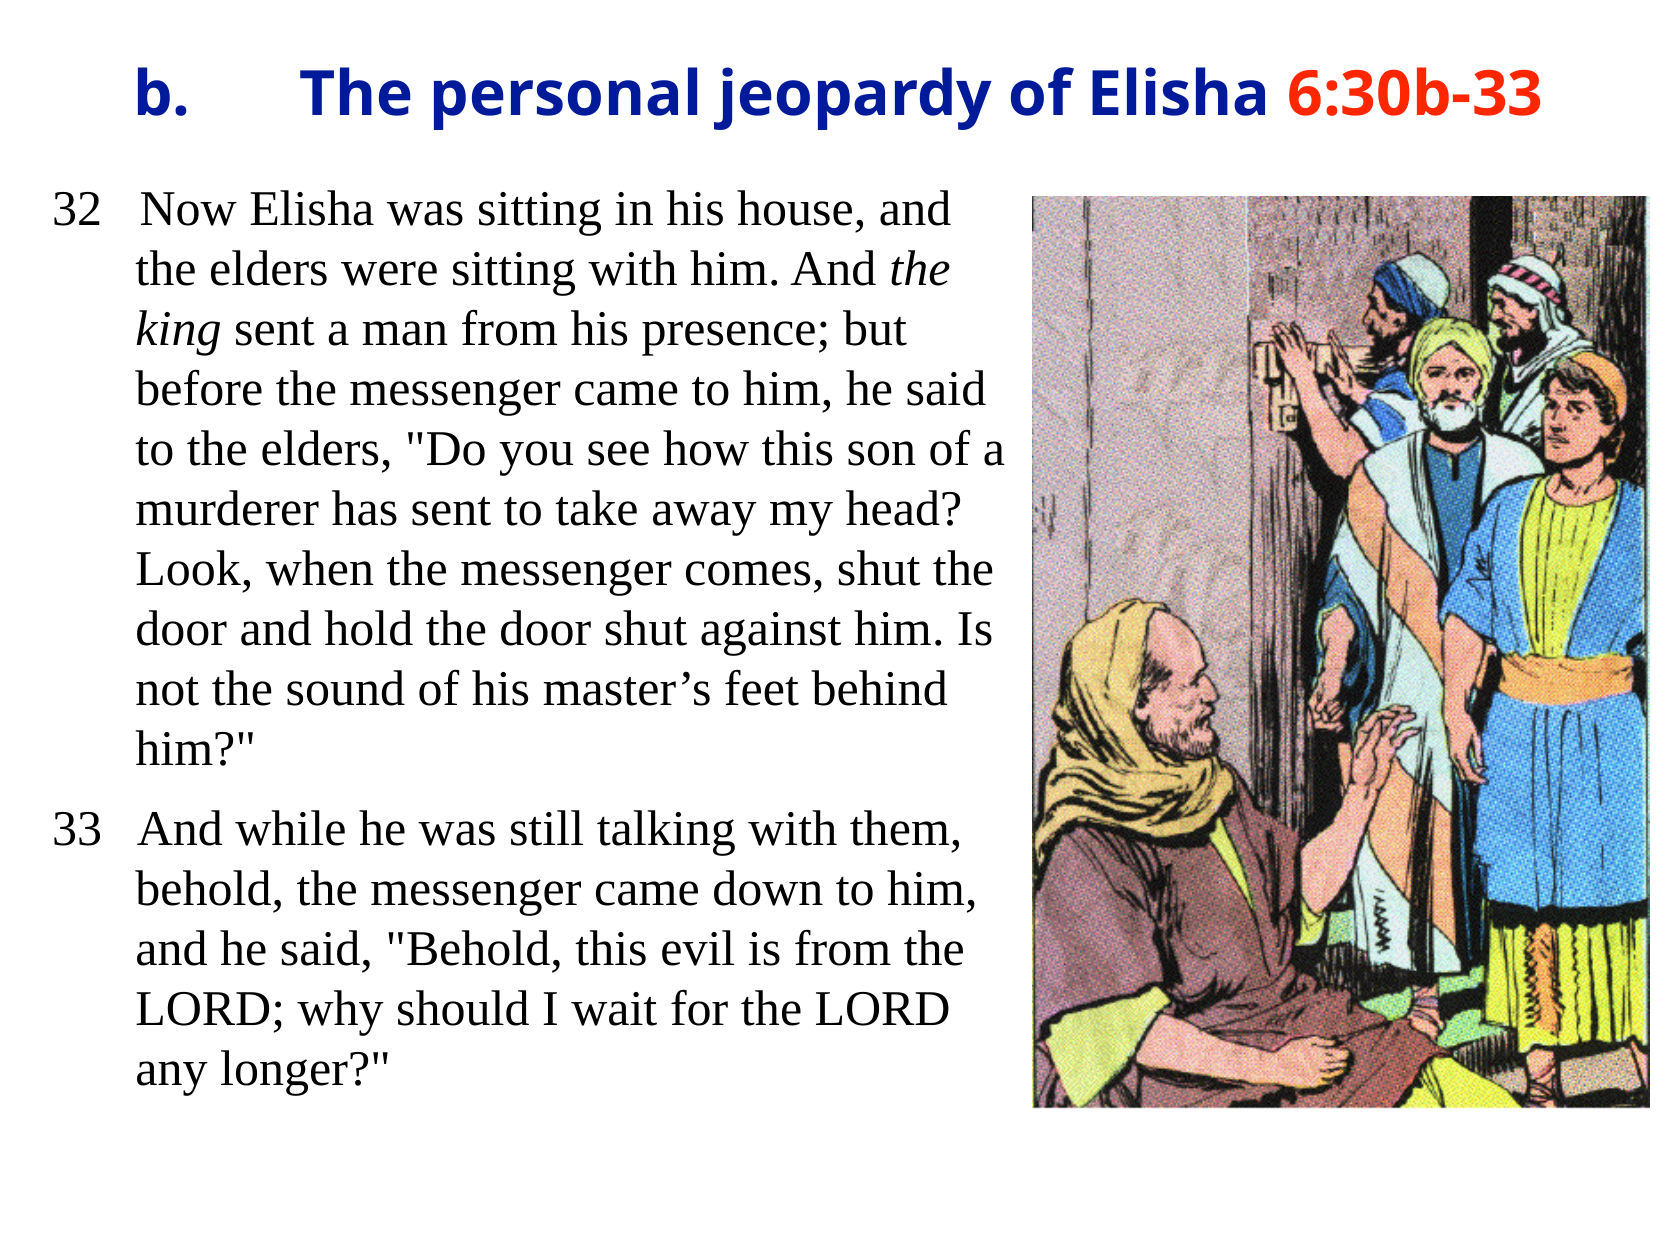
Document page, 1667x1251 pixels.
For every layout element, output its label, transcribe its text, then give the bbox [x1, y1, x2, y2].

text_box 32 Now Elisha was sitting in his house, and the elders were sitting with him. And the king sent a man from his presence; but before the messenger came to him, he said to the elders, "Do you see how this son of a murderer has sent to take away my head? Look, when the messenger comes, shut the door and hold the door shut against him. Is not the sound of his master’s feet behind him?" 33 And while he was still talking with them, behold, the messenger came down to him, and he said, "Behold, this evil is from the LORD; why should I wait for the LORD any longer?" [45, 168, 1031, 1103]
title b. The personal jeopardy of Elisha 6:30b-33 [126, 32, 1568, 149]
picture [1032, 196, 1651, 1110]
